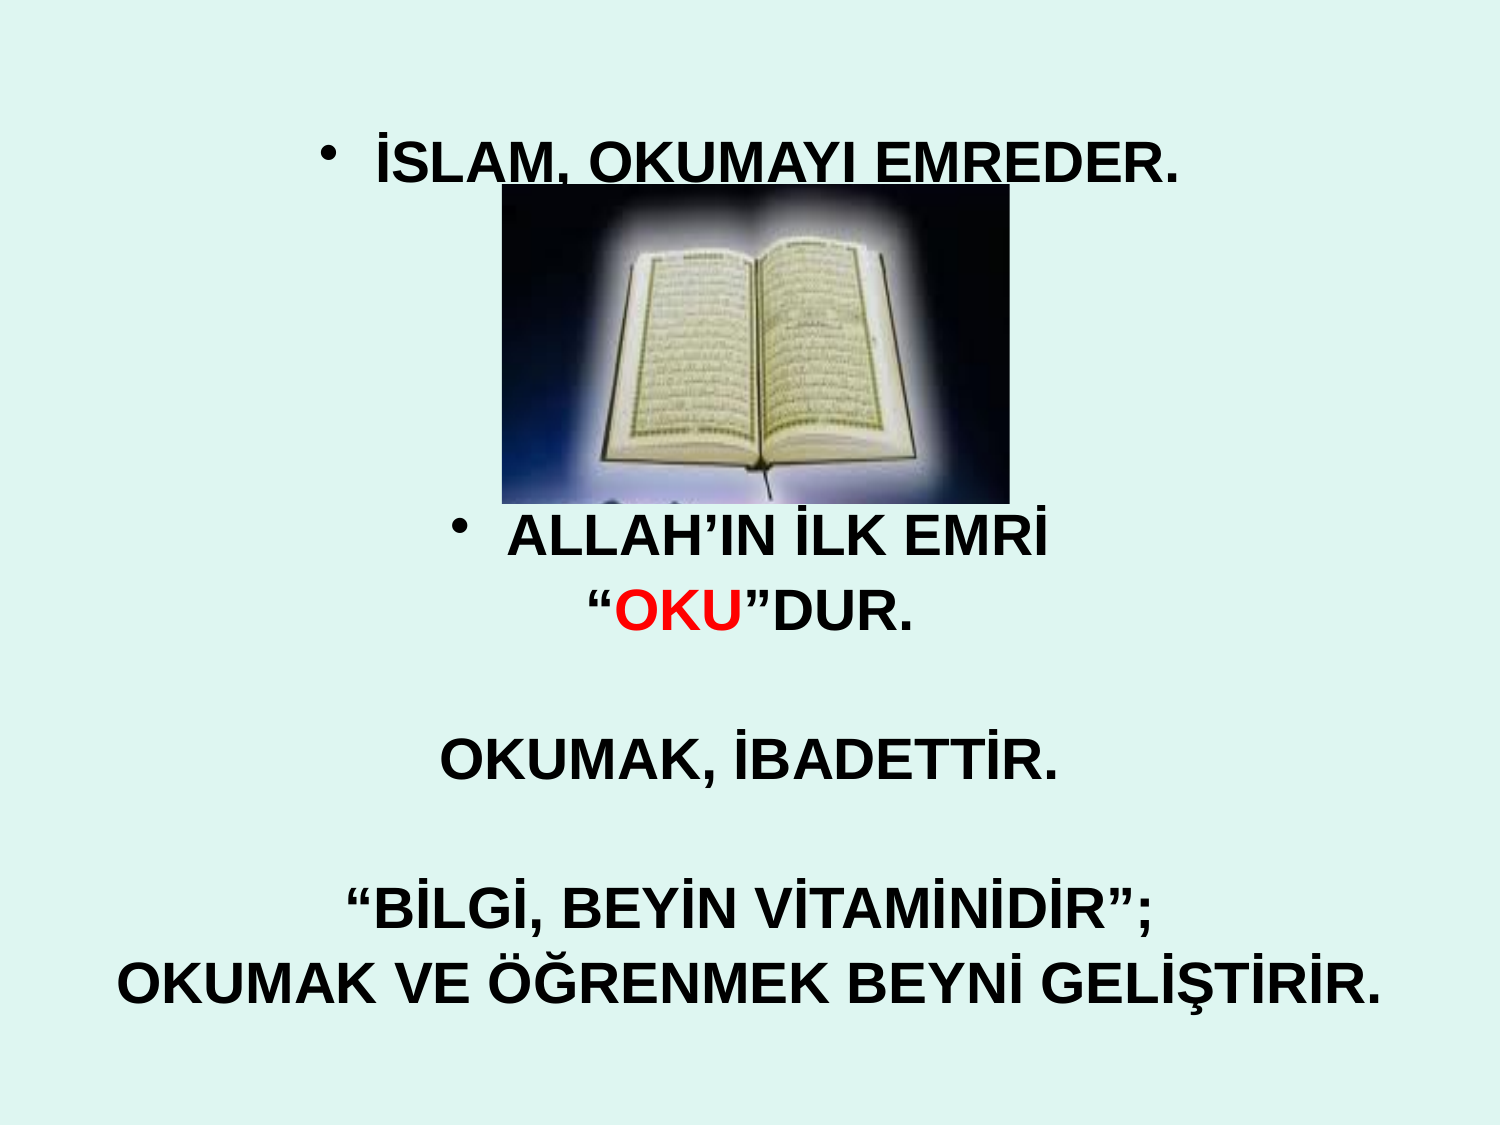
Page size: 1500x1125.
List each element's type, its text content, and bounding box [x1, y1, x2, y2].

list İSLAM, OKUMAYI EMREDER. ALLAH’IN İLK EMRİ “OKU”DUR. OKUMAK, İBADETTİR. “BİLGİ, BEYİN VİTAMİNİDİR”; OKUMAK VE ÖĞRENMEK BEYNİ GELİŞTİRİR. [74, 42, 1426, 1071]
picture [501, 184, 1010, 504]
